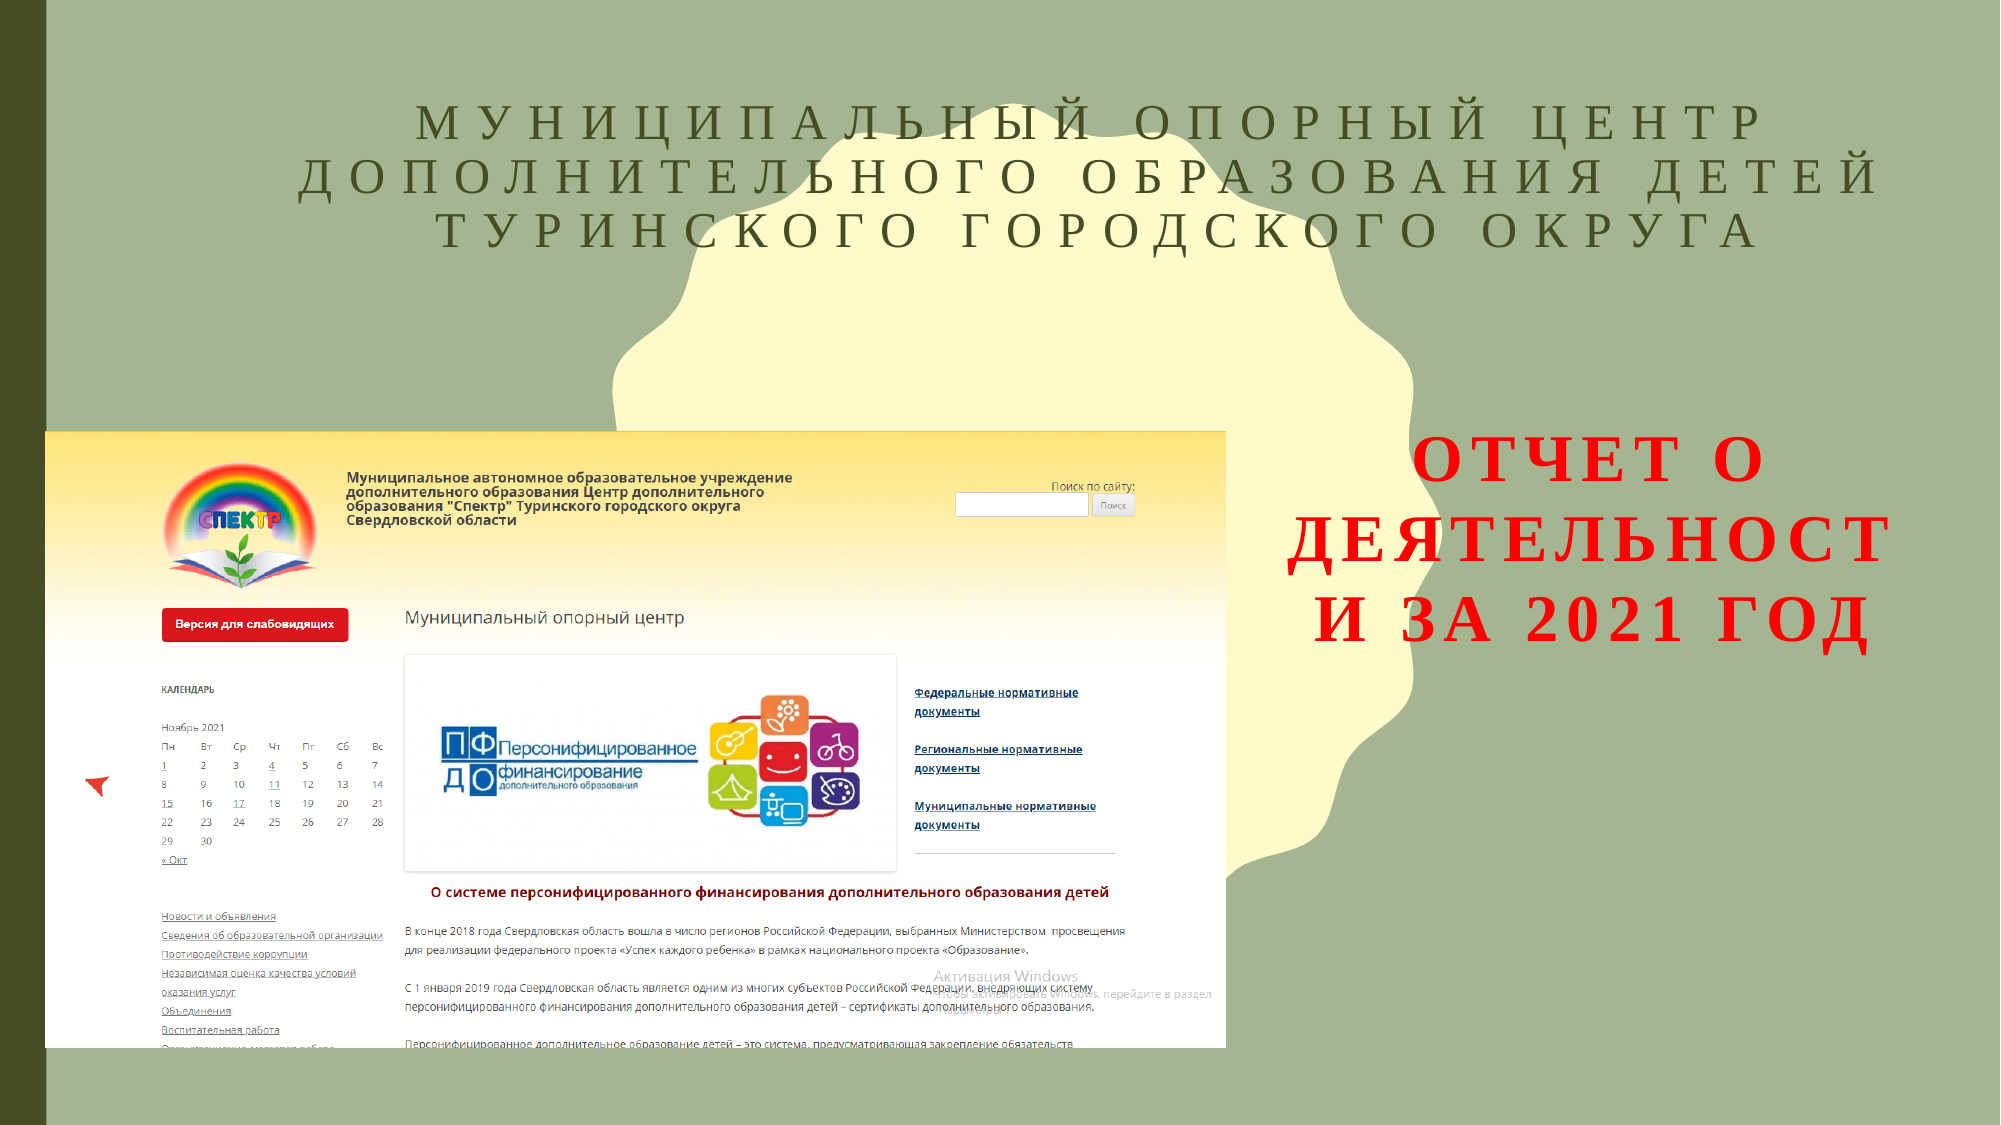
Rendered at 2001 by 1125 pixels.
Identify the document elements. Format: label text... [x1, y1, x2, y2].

title Муниципальный опорный центр дополнительного образования детей Туринского городского округа [249, 88, 1943, 272]
picture [45, 431, 1226, 1048]
subtitle Отчет о деятельности за 2021 год [1242, 407, 1943, 887]
